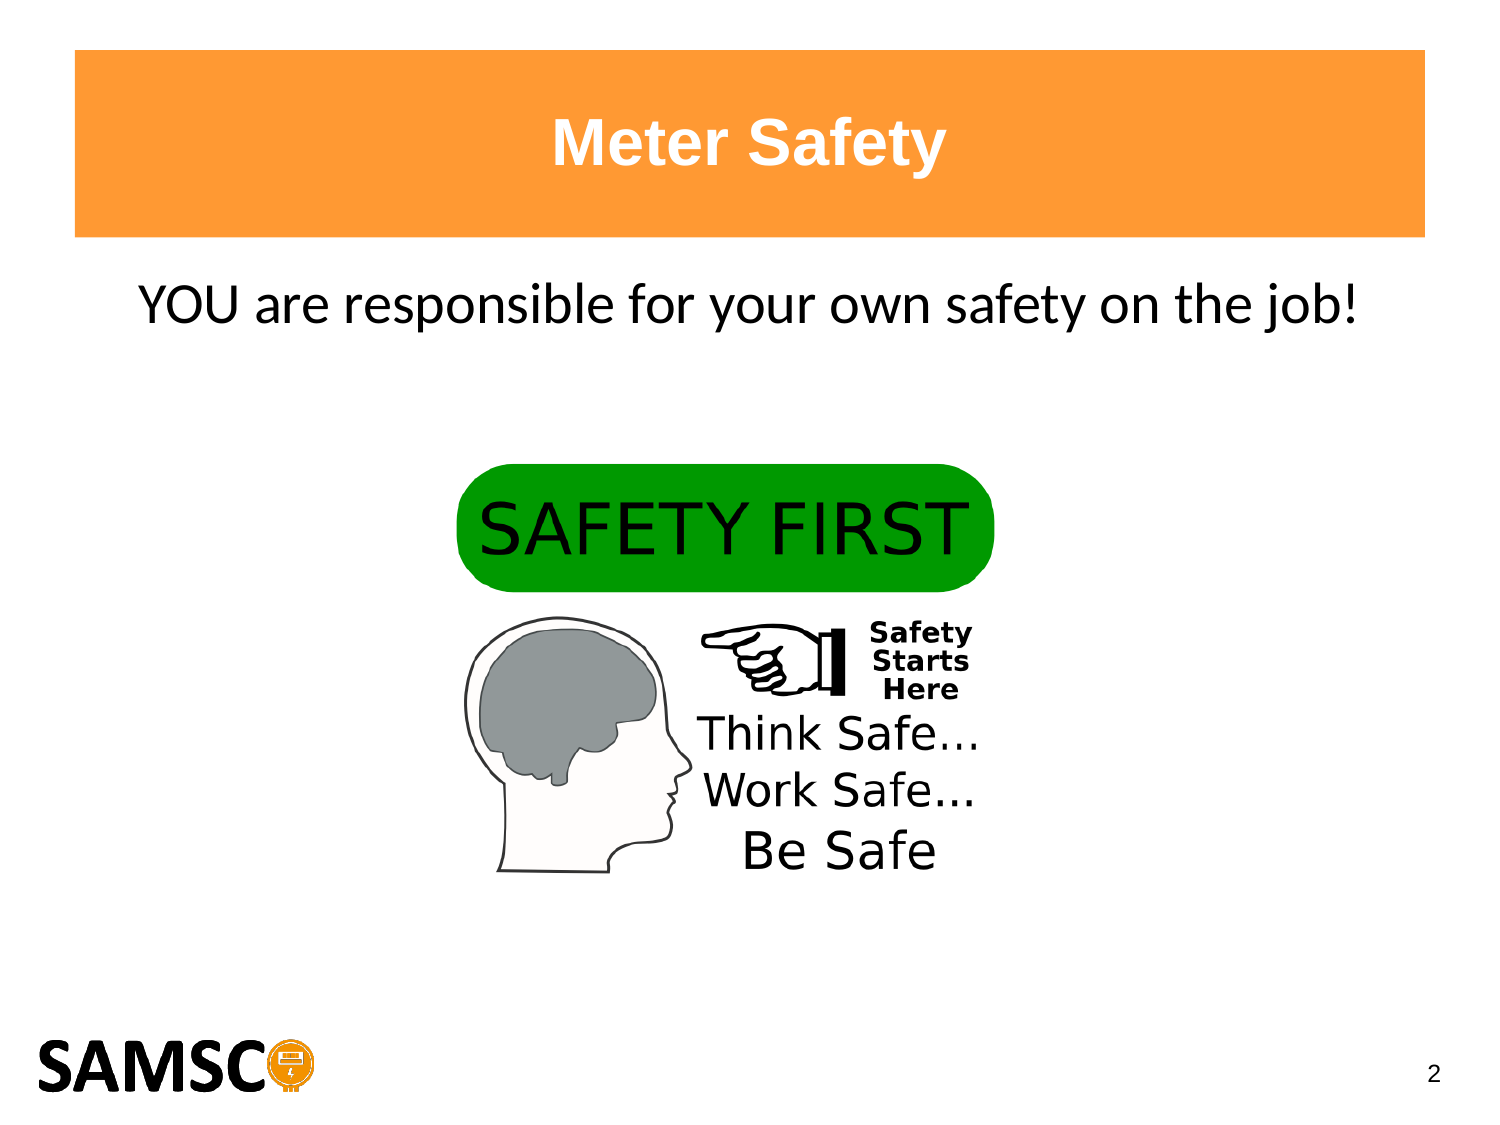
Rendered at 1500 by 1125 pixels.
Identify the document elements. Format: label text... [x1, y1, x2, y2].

list YOU are responsible for your own safety on the job! [75, 257, 1425, 1000]
title Meter Safety [75, 45, 1425, 233]
picture [37, 1037, 314, 1095]
picture [443, 387, 1007, 951]
